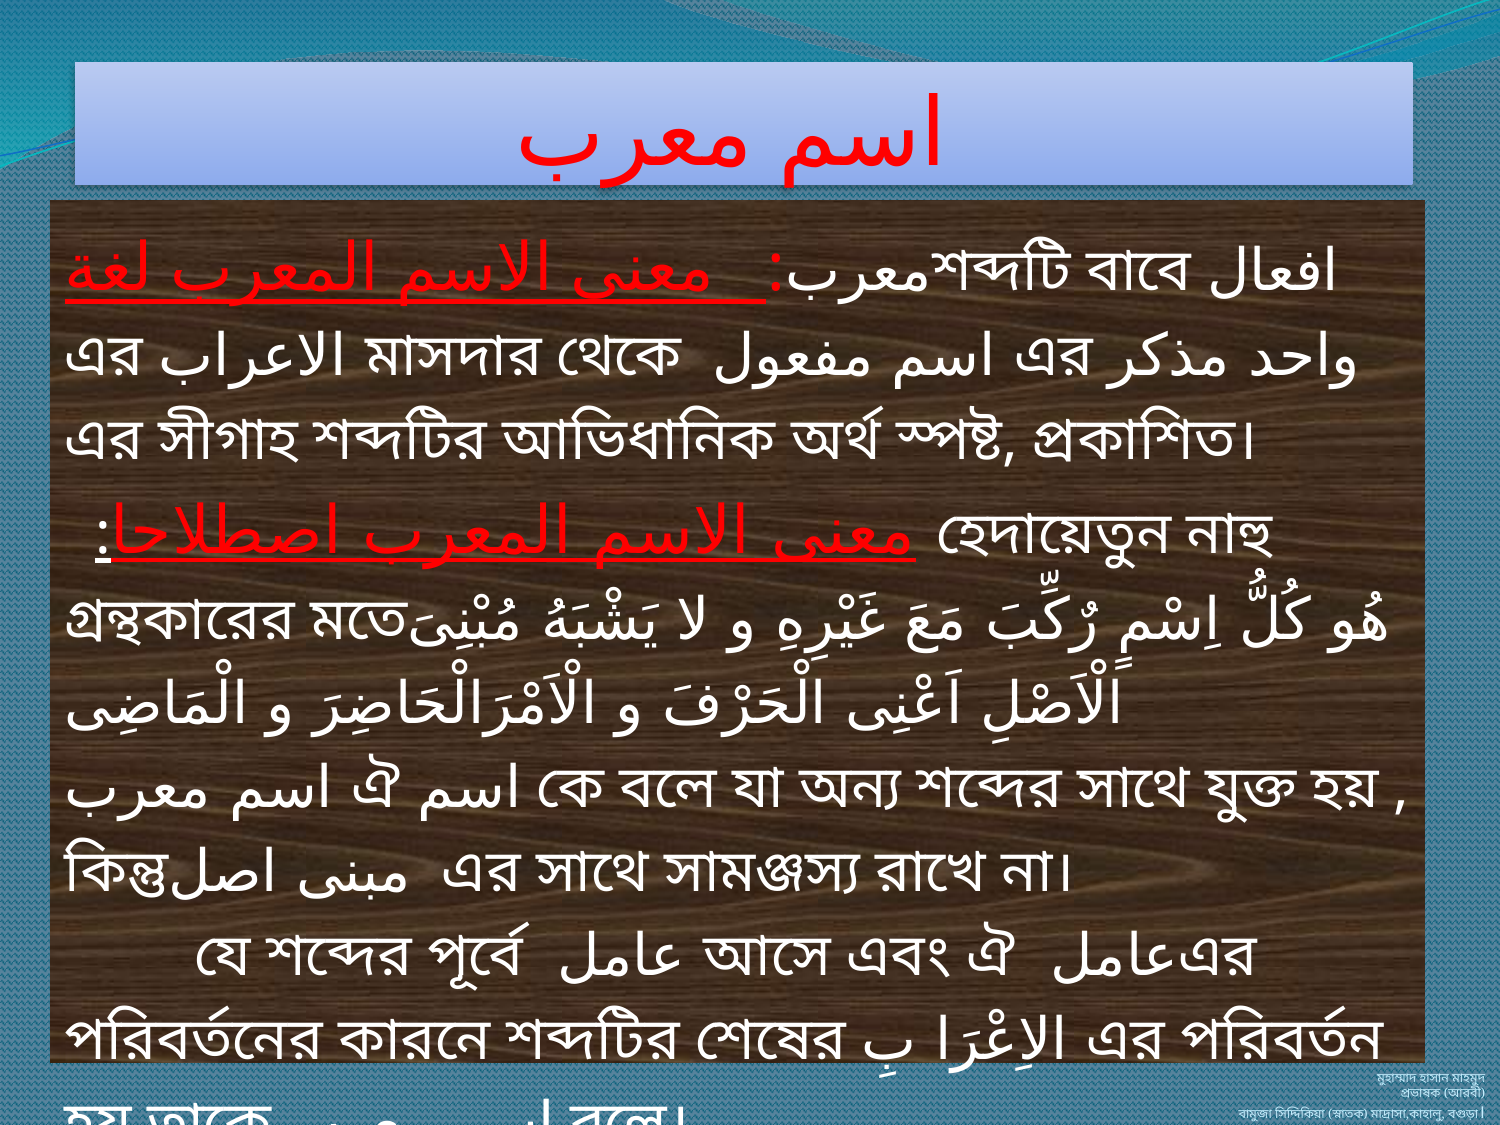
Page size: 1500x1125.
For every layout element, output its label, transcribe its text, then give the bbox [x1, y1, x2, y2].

title اسم معرب [75, 62, 1413, 185]
text_box মুহাম্মাদ হাসান মাহমুদ প্রভাষক (আরবী) বামুজা সিদ্দিকিয়া (স্নাতক) মাদ্রাসা,কাহালু, বগুড়া। [1187, 1062, 1500, 1125]
list معرب: معنى الاسم المعرب لغةশব্দটি বাবে افعال এর الاعراب মাসদার থেকে اسم مفعول এর واحد مذكر এর সীগাহ শব্দটির আভিধানিক অর্থ স্পষ্ট, প্রকাশিত। :معنى الاسم المعرب اصطلاحا হেদায়েতুন নাহু গ্রন্থকারের মতেهُو كُلُّ اِسْمٍ رٌكِّبَ مَعَ غَيْرِهِ و لا يَشْبَهُ مُبْنِىَ الْاَصْلِ اَعْنِى الْحَرْفَ و الْاَمْرَالْحَاضِرَ و الْمَاضِى اسم معرب ঐ اسم কে বলে যা অন্য শব্দের সাথে যুক্ত হয় , কিন্তুمبنى اصل এর সাথে সামঞ্জস্য রাখে না। যে শব্দের পূর্বে عامل আসে এবং ঐ عاملএর পরিবর্তনের কারনে শব্দটির শেষের الاِعْرَا بِ এর পরিবর্তন হয় তাকে اسم معرب বলে। [50, 200, 1425, 1063]
